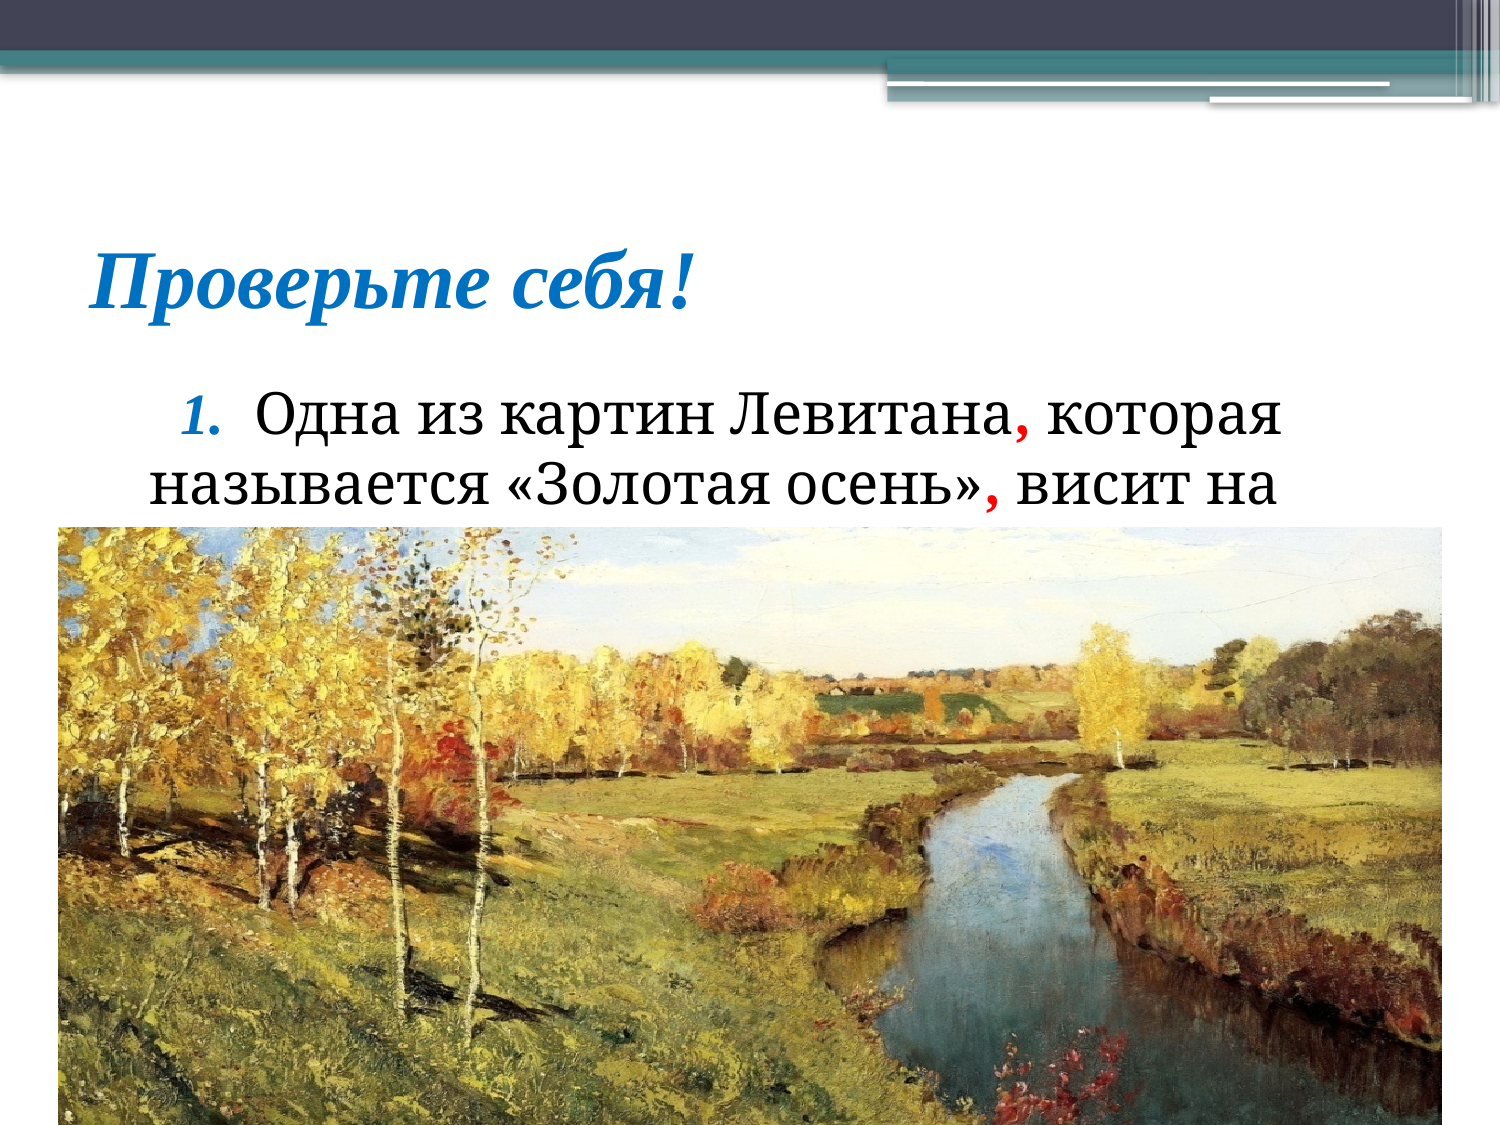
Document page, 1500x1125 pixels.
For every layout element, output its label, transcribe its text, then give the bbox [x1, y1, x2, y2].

picture [58, 527, 1442, 1125]
list 1. Одна из картин Левитана, которая называется «Золотая осень», висит на стене. [75, 368, 1425, 524]
title Проверьте себя! [75, 187, 1425, 363]
